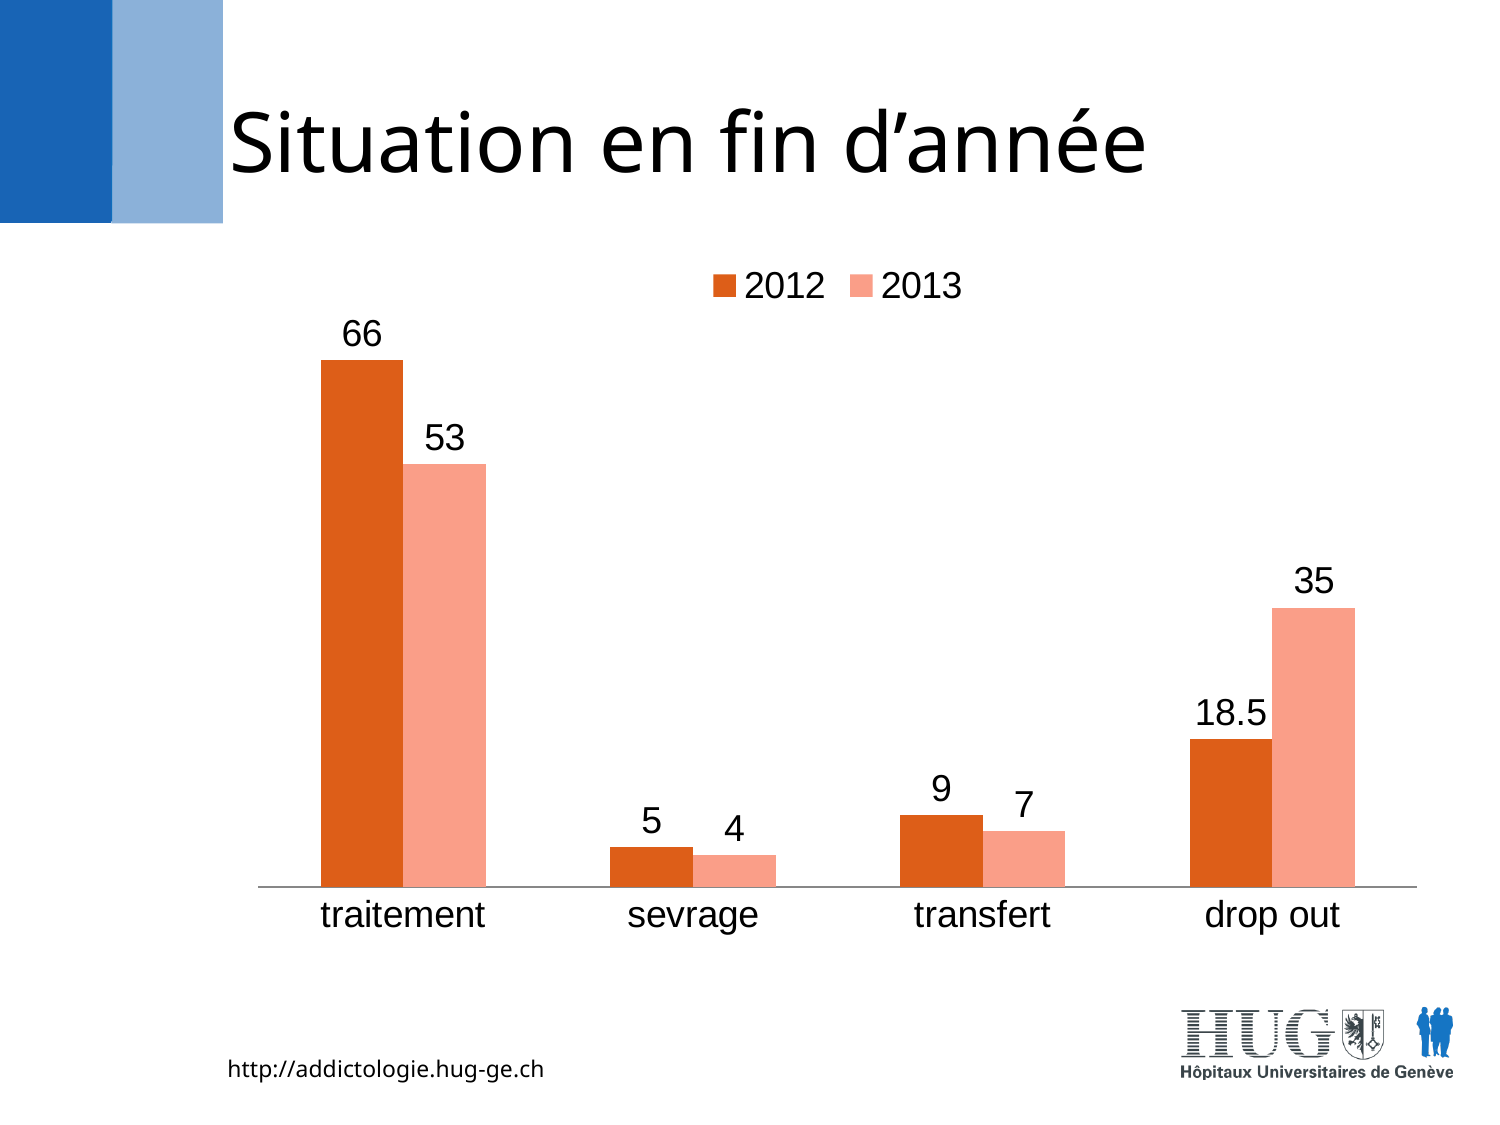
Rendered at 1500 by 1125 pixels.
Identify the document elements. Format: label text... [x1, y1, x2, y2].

text_box Situation en fin d’année [214, 81, 1165, 197]
text_box [111, 0, 223, 224]
chart [234, 245, 1442, 950]
picture [1181, 1006, 1453, 1080]
text_box [0, 0, 111, 224]
